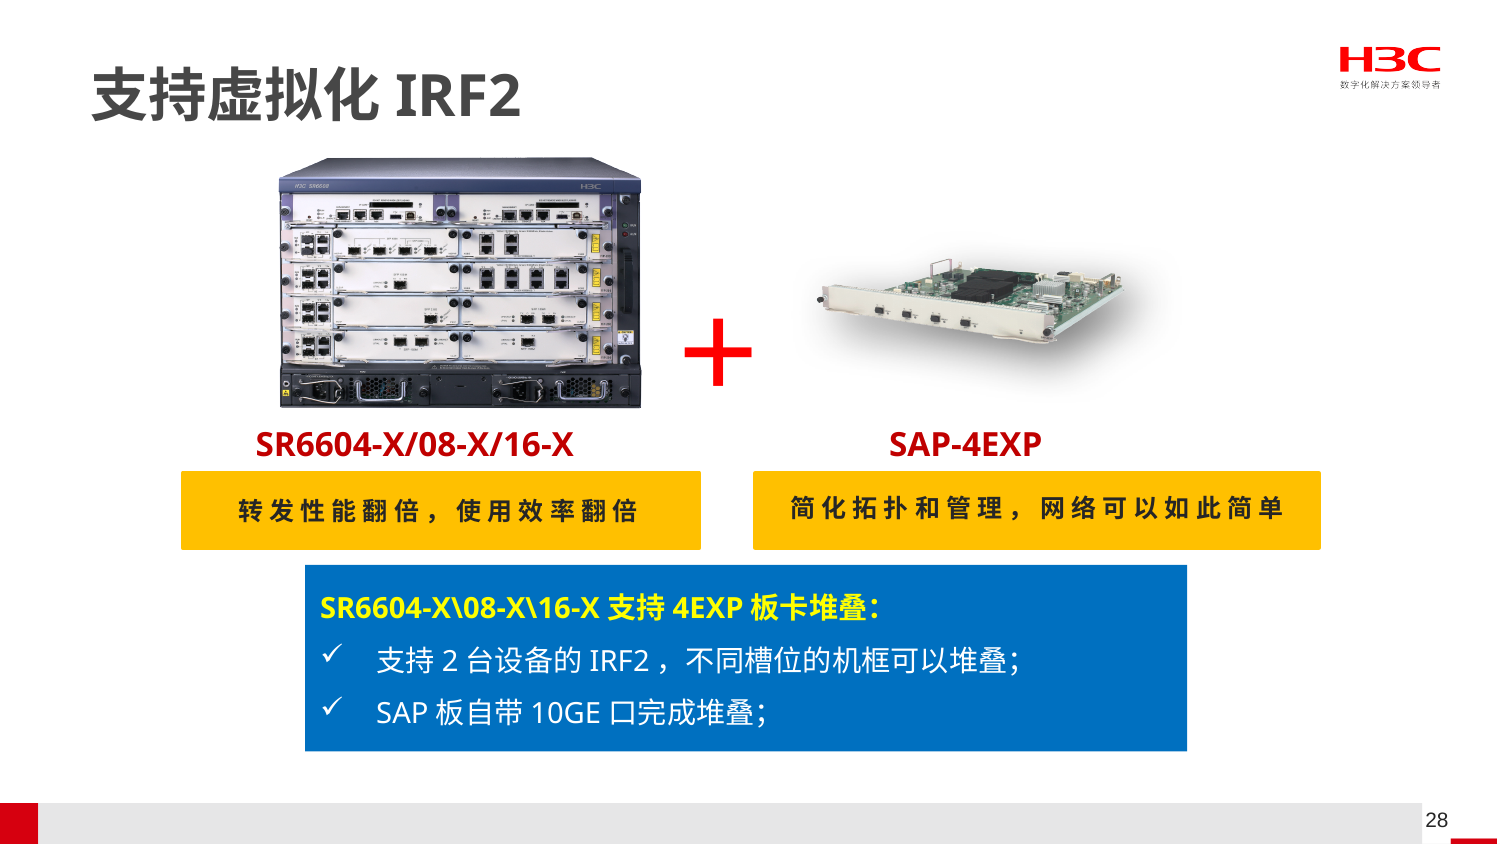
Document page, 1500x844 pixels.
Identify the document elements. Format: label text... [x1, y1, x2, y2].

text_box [182, 149, 1319, 752]
picture [0, 803, 1499, 844]
title 支持虚拟化IRF2 [74, 55, 1426, 131]
picture [1314, 32, 1466, 103]
